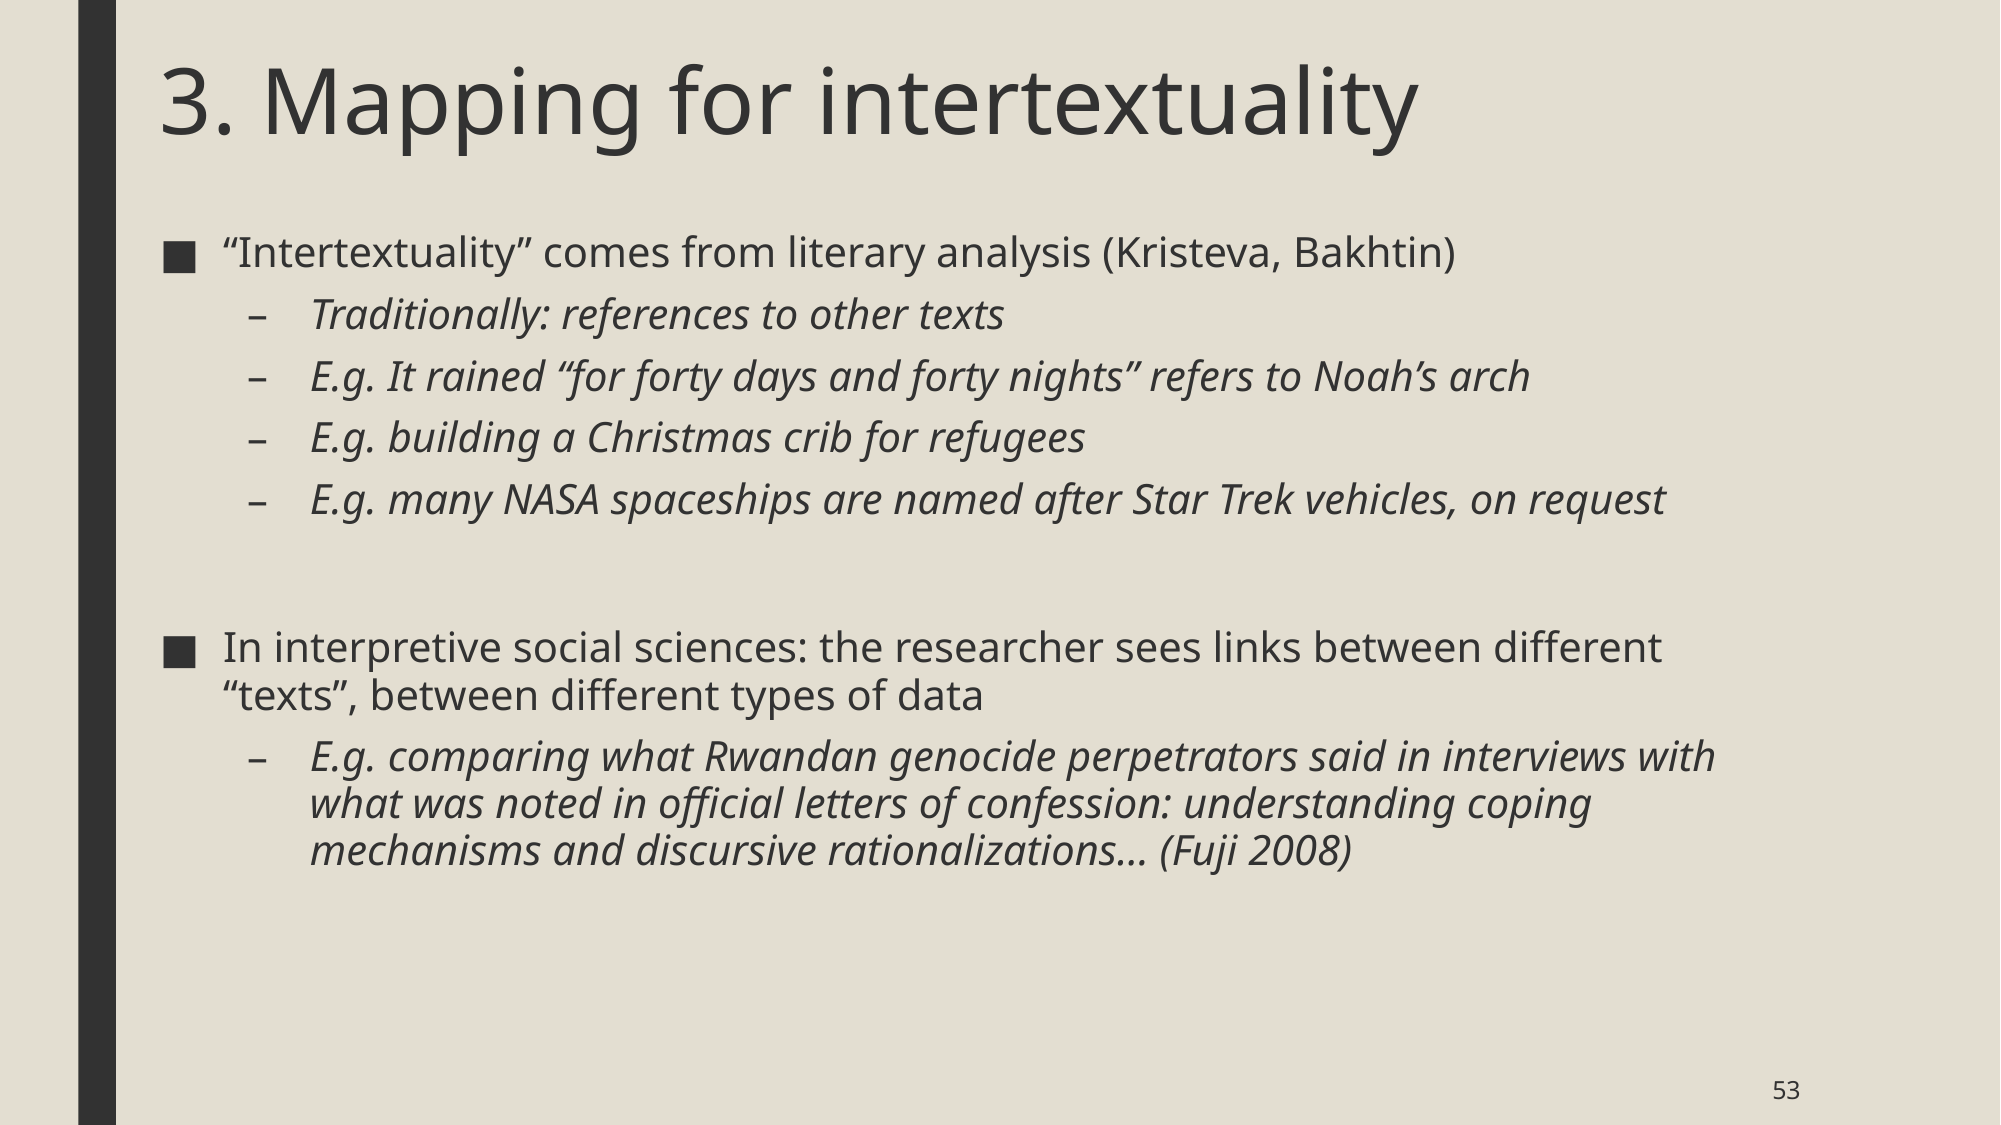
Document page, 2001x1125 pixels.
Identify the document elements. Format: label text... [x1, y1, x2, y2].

list “Intertextuality” comes from literary analysis (Kristeva, Bakhtin) Traditionally: references to other texts E.g. It rained “for forty days and forty nights” refers to Noah’s arch E.g. building a Christmas crib for refugees E.g. many NASA spaceships are named after Star Trek vehicles, on request In interpretive social sciences: the researcher sees links between different “texts”, between different types of data E.g. comparing what Rwandan genocide perpetrators said in interviews with what was noted in official letters of confession: understanding coping mechanisms and discursive rationalizations… (Fuji 2008) [145, 222, 1800, 963]
title 3. Mapping for intertextuality [145, 48, 1721, 185]
slide_number 53 [1553, 1058, 1816, 1125]
